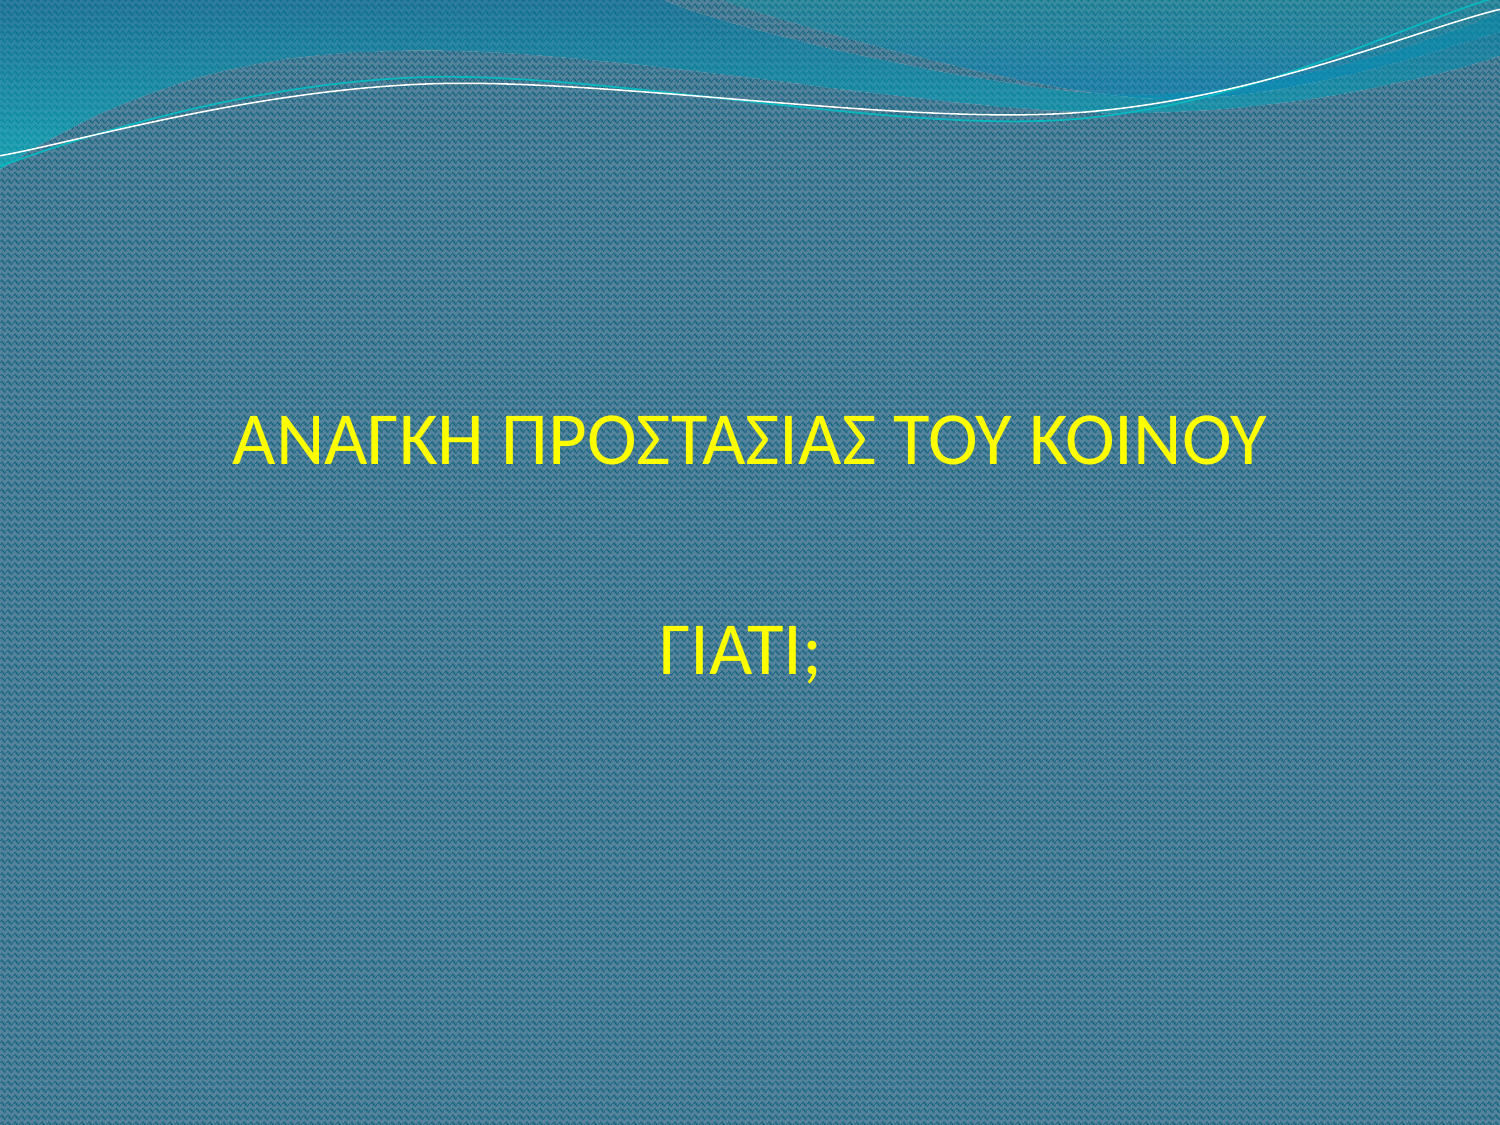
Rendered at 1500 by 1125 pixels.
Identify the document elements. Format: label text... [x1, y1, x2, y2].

picture [1357, 61, 1383, 66]
list ΑΝΑΓΚΗ ΠΡΟΣΤΑΣΙΑΣ ΤΟΥ ΚΟΙΝΟΥ ΓΙΑΤΙ; [75, 75, 1425, 1038]
